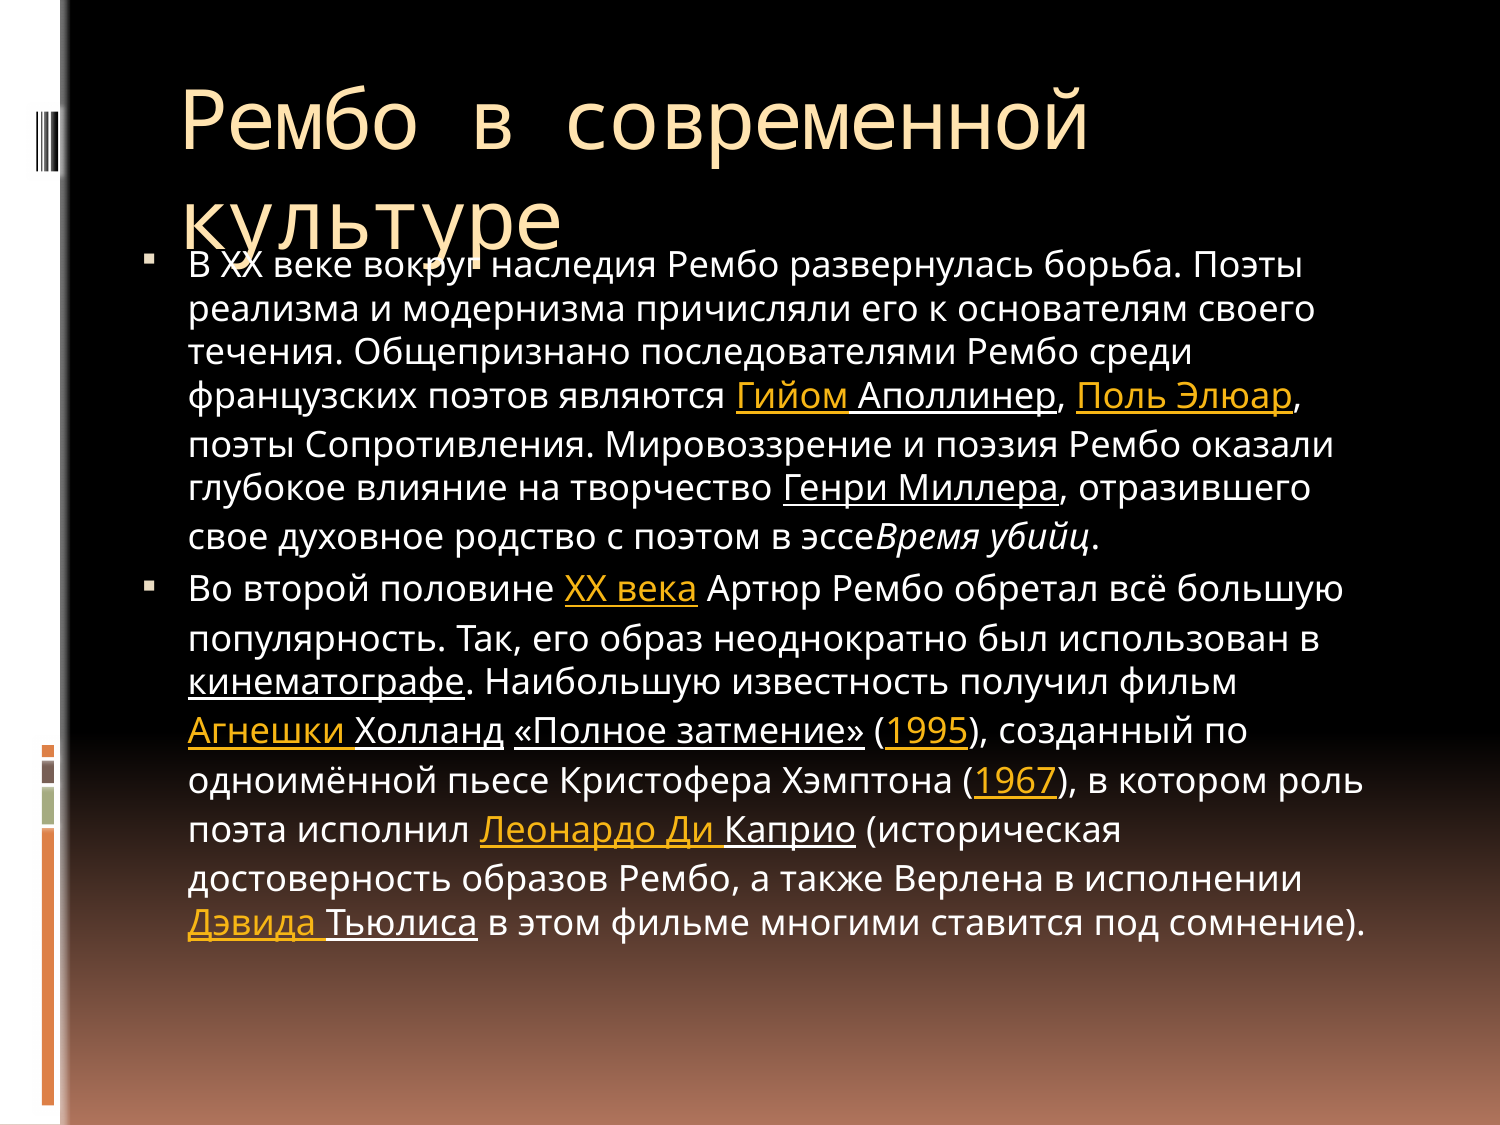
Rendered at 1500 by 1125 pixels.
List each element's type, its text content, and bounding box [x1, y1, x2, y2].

title Рембо в современной культуре [164, 58, 1439, 209]
list В XX веке вокруг наследия Рембо развернулась борьба. Поэты реализма и модернизма причисляли его к основателям своего течения. Общепризнано последователями Рембо среди французских поэтов являются Гийом Аполлинер, Поль Элюар, поэты Сопротивления. Мировоззрение и поэзия Рембо оказали глубокое влияние на творчество Генри Миллера, отразившего свое духовное родство с поэтом в эссеВремя убийц. Во второй половине XX века Артюр Рембо обретал всё большую популярность. Так, его образ неоднократно был использован в кинематографе. Наибольшую известность получил фильм Агнешки Холланд «Полное затмение» (1995), созданный по одноимённой пьесе Кристофера Хэмптона (1967), в котором роль поэта исполнил Леонардо Ди Каприо (историческая достоверность образов Рембо, а также Верлена в исполненииДэвида Тьюлиса в этом фильме многими ставится под сомнение). [117, 234, 1393, 985]
